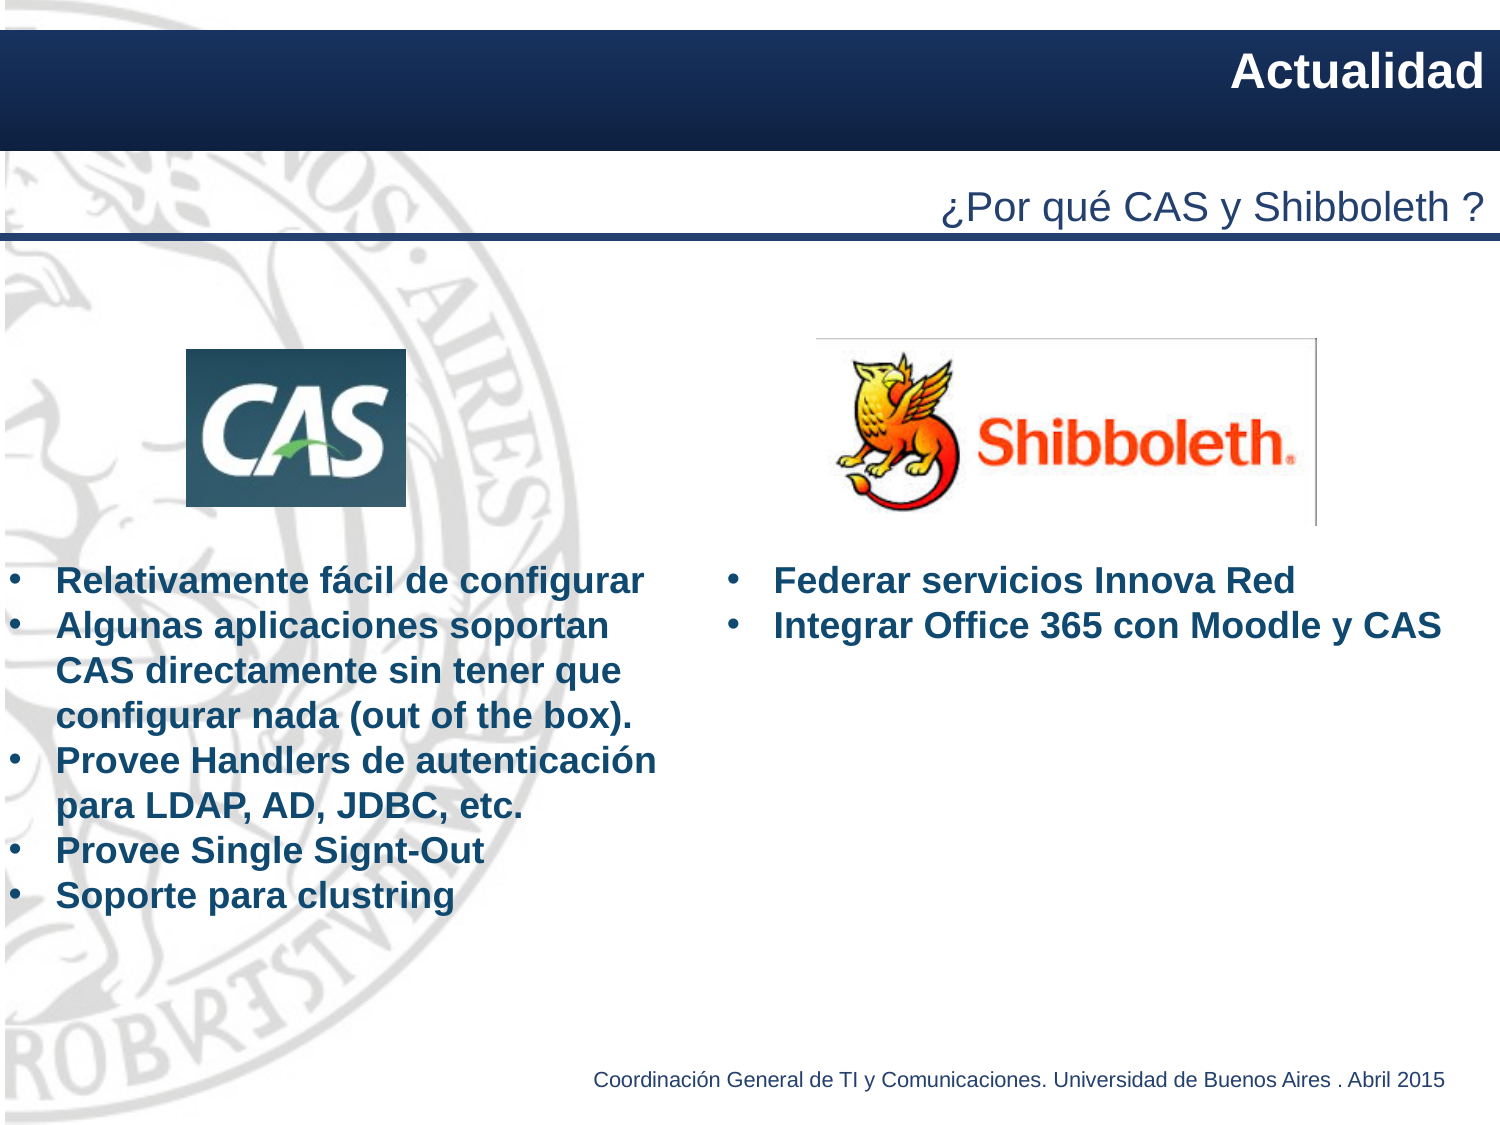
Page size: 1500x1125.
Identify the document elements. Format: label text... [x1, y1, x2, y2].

text_box Federar servicios Innova Red Integrar Office 365 con Moodle y CAS [712, 548, 1458, 744]
picture [5, 238, 587, 1125]
text_box Actualidad [593, 30, 1500, 151]
text_box ¿Por qué CAS y Shibboleth ? [593, 172, 1500, 236]
picture [5, 0, 587, 236]
text_box Relativamente fácil de configurar Algunas aplicaciones soportan CAS directamente sin tener que configurar nada (out of the box). Provee Handlers de autenticación para LDAP, AD, JDBC, etc. Provee Single Signt-Out Soporte para clustring [593, 549, 709, 924]
text_box Coordinación General de TI y Comunicaciones. Universidad de Buenos Aires . Abril 2015 [593, 1058, 1461, 1100]
picture [816, 337, 1318, 527]
